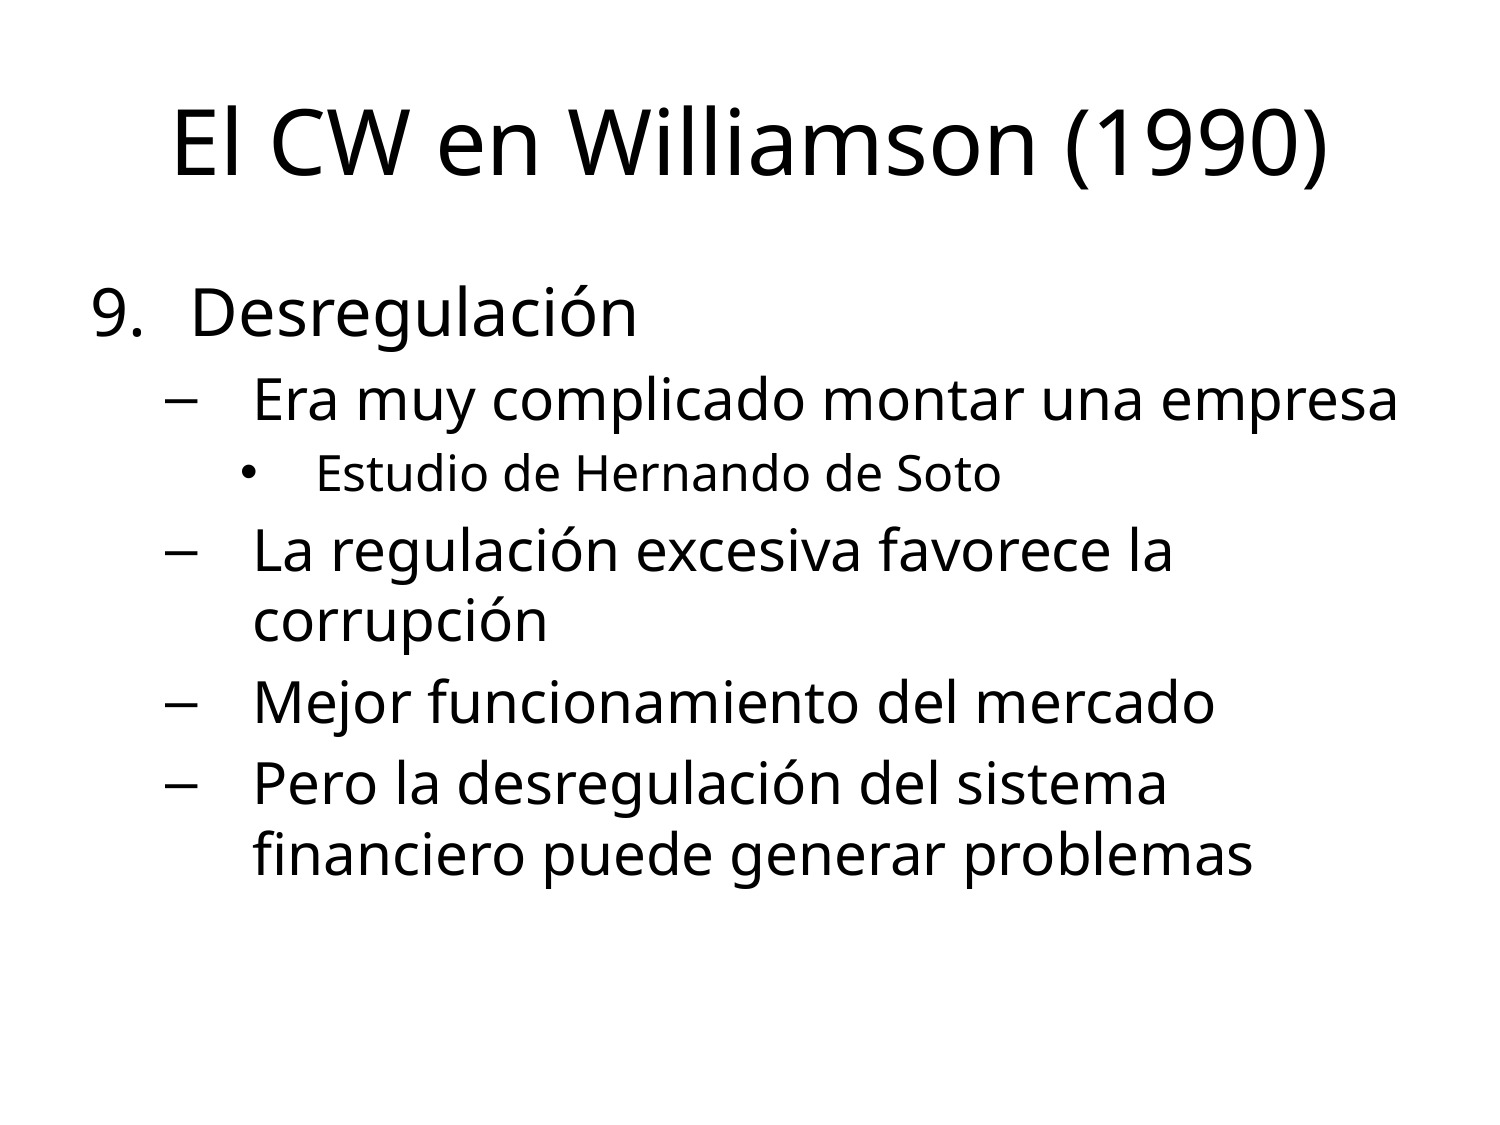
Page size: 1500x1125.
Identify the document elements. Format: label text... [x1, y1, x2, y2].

list Desregulación Era muy complicado montar una empresa Estudio de Hernando de Soto La regulación excesiva favorece la corrupción Mejor funcionamiento del mercado Pero la desregulación del sistema financiero puede generar problemas [75, 262, 1425, 1005]
title El CW en Williamson (1990) [75, 45, 1425, 233]
